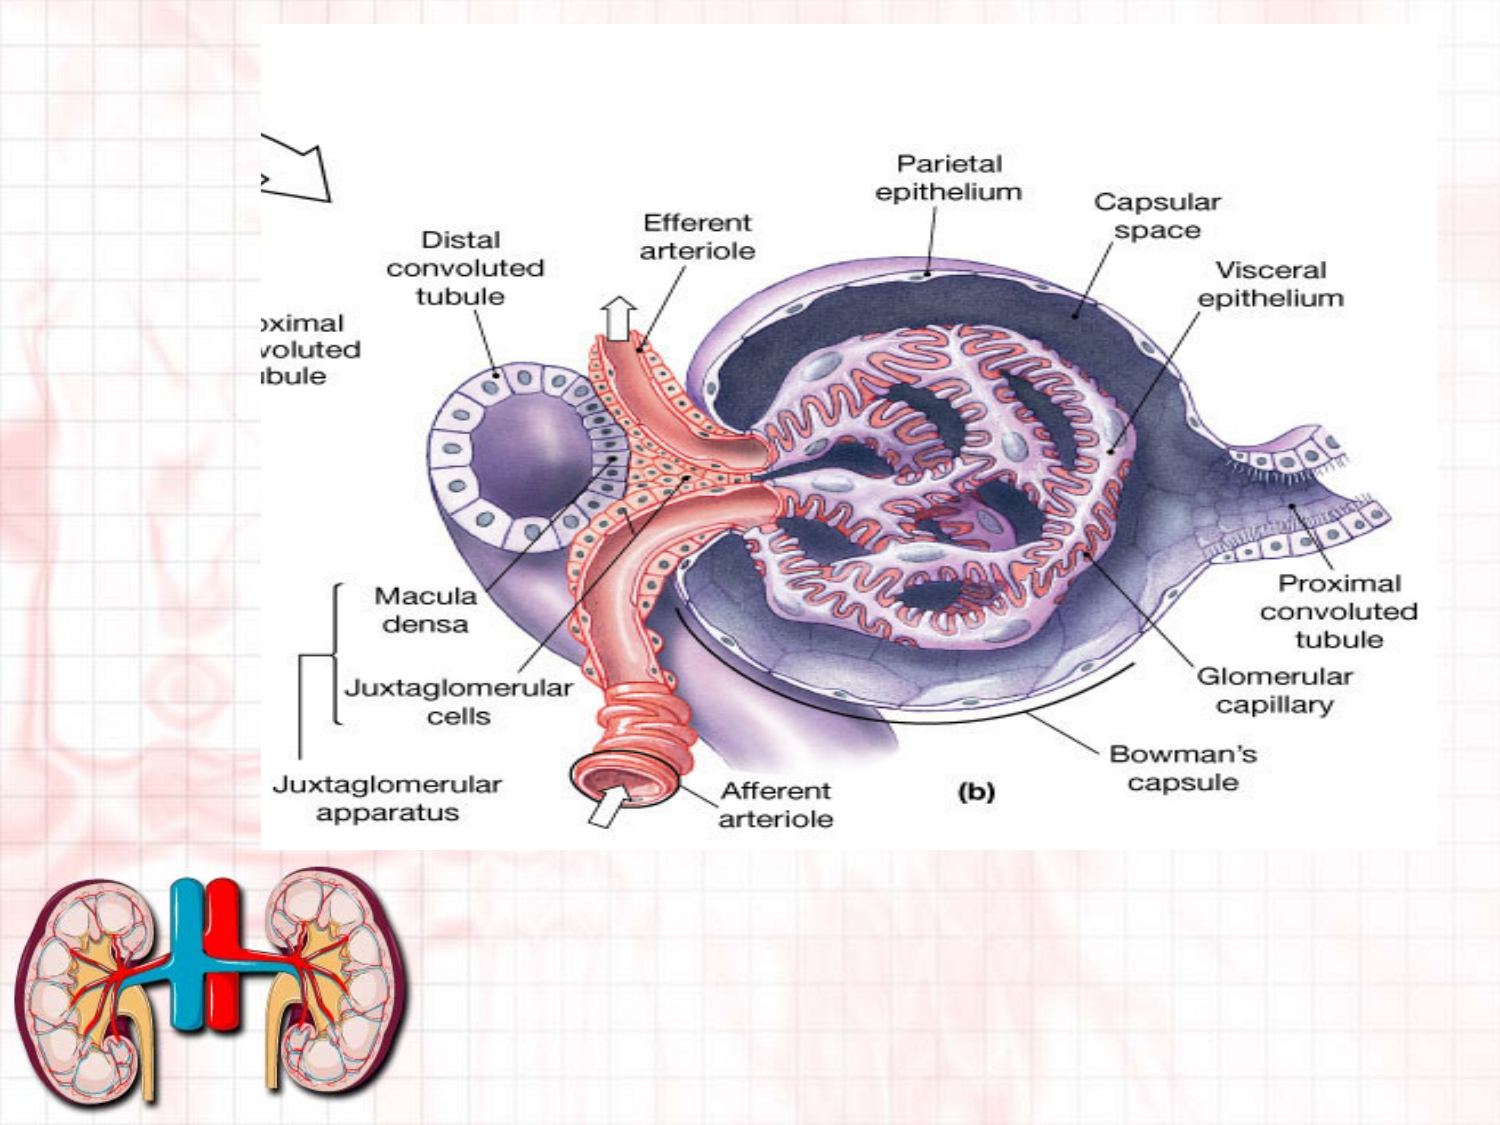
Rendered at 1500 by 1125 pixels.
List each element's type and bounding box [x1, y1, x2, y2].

list [260, 24, 1438, 851]
picture [0, 0, 1500, 1125]
